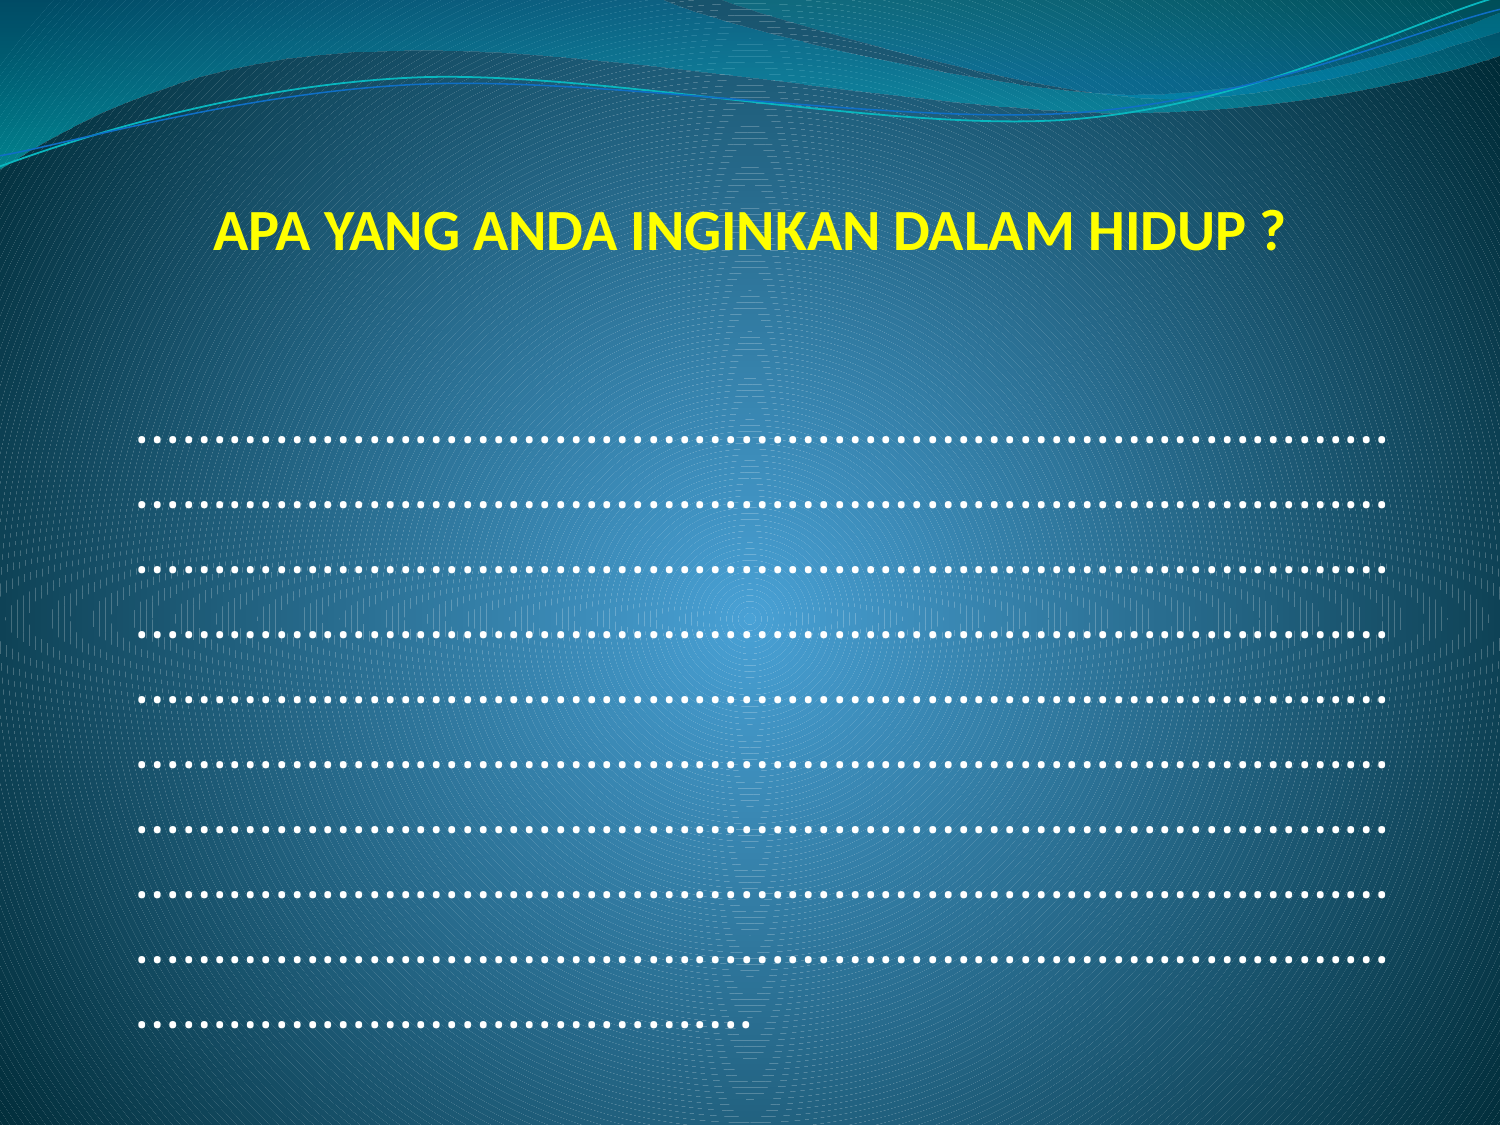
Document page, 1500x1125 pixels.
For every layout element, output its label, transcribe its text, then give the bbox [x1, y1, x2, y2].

title APA YANG ANDA INGINKAN DALAM HIDUP ? [75, 115, 1425, 263]
list …………………………………………………………………………………………………………………………………………………………………………………………………………………………………………………………………………………………………………………………………………………………………………………………………………………………………………………………………………………………………………………………………………………………………………………………………………………………………………………………………………………………………………. [75, 317, 1425, 1038]
